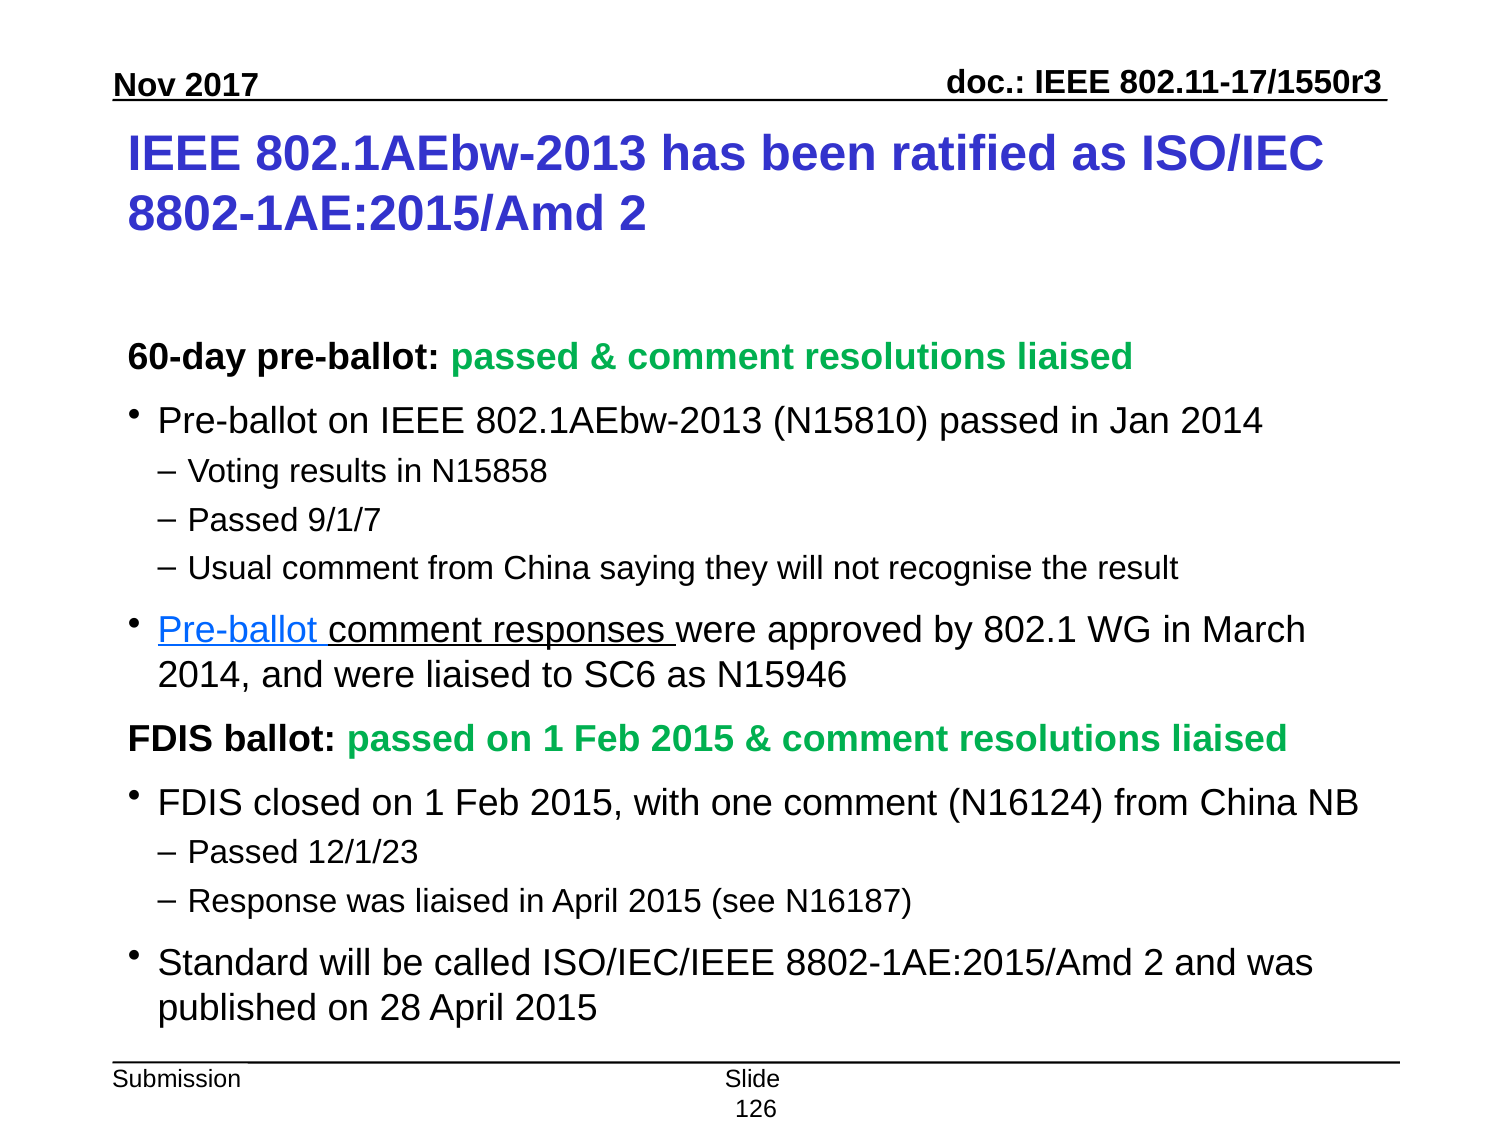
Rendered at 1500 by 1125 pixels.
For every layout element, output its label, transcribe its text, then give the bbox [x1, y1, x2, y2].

list 60-day pre-ballot: passed & comment resolutions liaised Pre-ballot on IEEE 802.1AEbw-2013 (N15810) passed in Jan 2014 Voting results in N15858 Passed 9/1/7 Usual comment from China saying they will not recognise the result Pre-ballot comment responses were approved by 802.1 WG in March 2014, and were liaised to SC6 as N15946 FDIS ballot: passed on 1 Feb 2015 & comment resolutions liaised FDIS closed on 1 Feb 2015, with one comment (N16124) from China NB Passed 12/1/23 Response was liaised in April 2015 (see N16187) Standard will be called ISO/IEC/IEEE 8802-1AE:2015/Amd 2 and was published on 28 April 2015 [112, 324, 1388, 1000]
title IEEE 802.1AEbw-2013 has been ratified as ISO/IEC 8802-1AE:2015/Amd 2 [112, 112, 1388, 288]
slide_number Slide 126 [709, 1061, 803, 1093]
